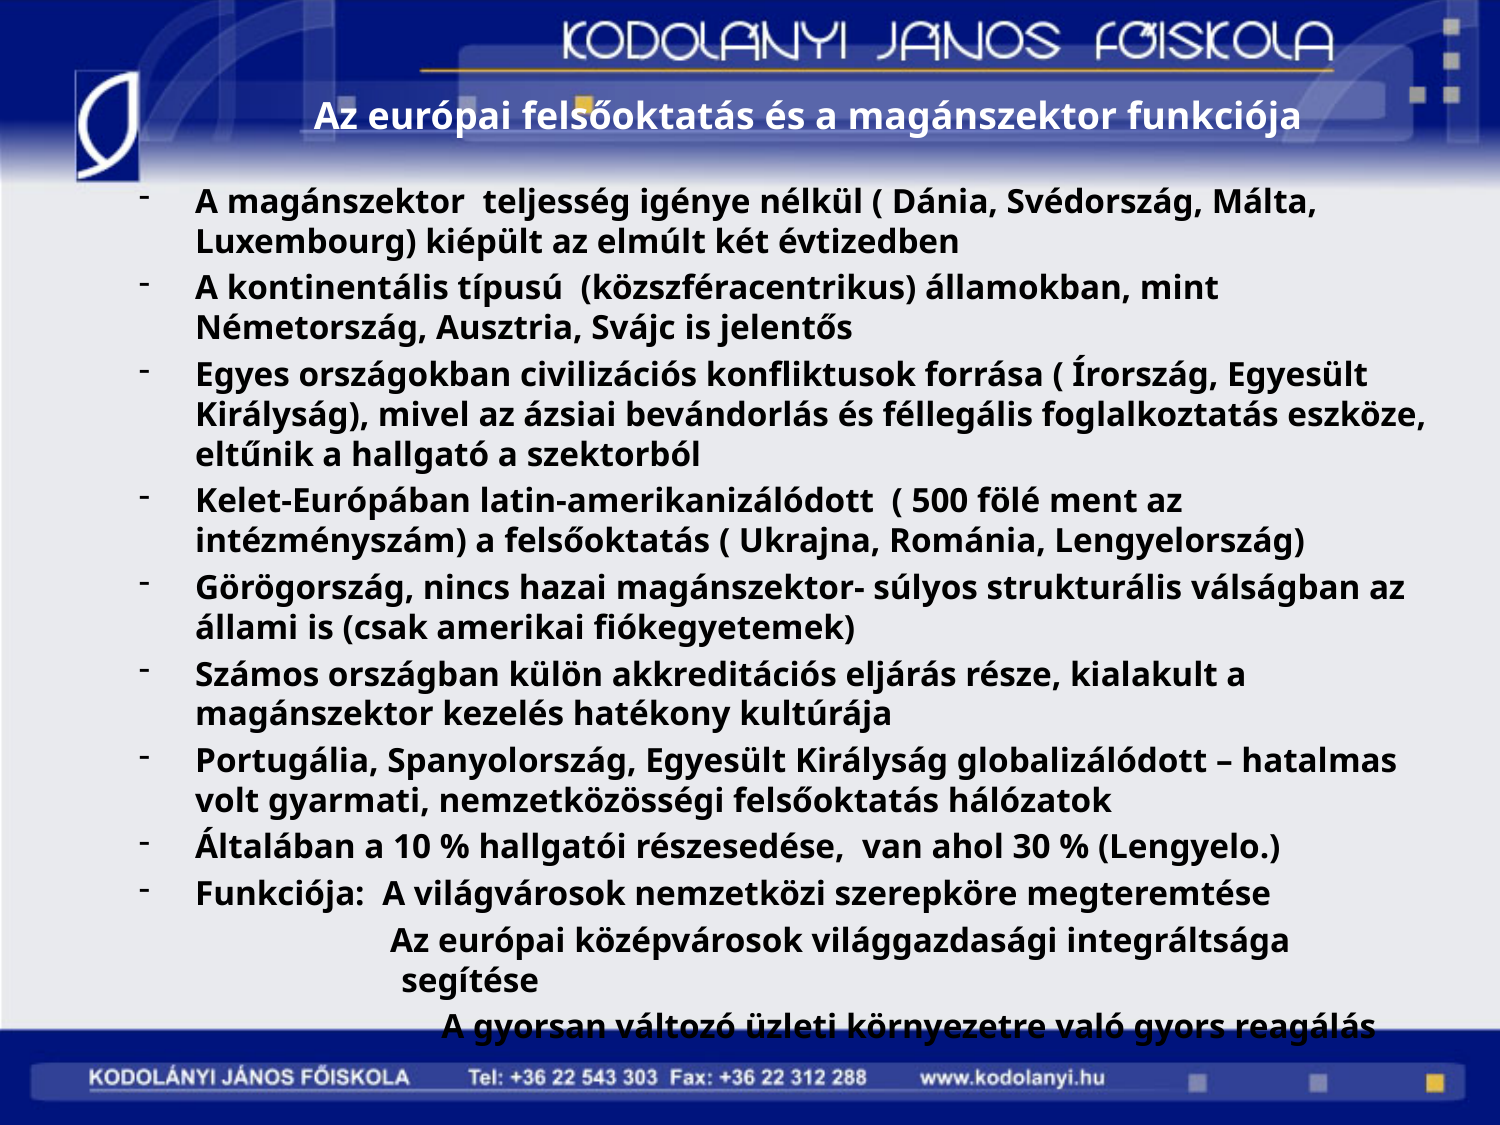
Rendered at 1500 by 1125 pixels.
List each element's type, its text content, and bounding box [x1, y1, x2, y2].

picture [0, 0, 1500, 1125]
footer [512, 1024, 988, 1101]
title Az európai felsőoktatás és a magánszektor funkciója [170, 89, 1447, 141]
list A magánszektor teljesség igénye nélkül ( Dánia, Svédország, Málta, Luxembourg) kiépült az elmúlt két évtizedben A kontinentális típusú (közszféracentrikus) államokban, mint Németország, Ausztria, Svájc is jelentős Egyes országokban civilizációs konfliktusok forrása ( Írország, Egyesült Királyság), mivel az ázsiai bevándorlás és féllegális foglalkoztatás eszköze, eltűnik a hallgató a szektorból Kelet-Európában latin-amerikanizálódott ( 500 fölé ment az intézményszám) a felsőoktatás ( Ukrajna, Románia, Lengyelország) Görögország, nincs hazai magánszektor- súlyos strukturális válságban az állami is (csak amerikai fiókegyetemek) Számos országban külön akkreditációs eljárás része, kialakult a magánszektor kezelés hatékony kultúrája Portugália, Spanyolország, Egyesült Királyság globalizálódott – hatalmas volt gyarmati, nemzetközösségi felsőoktatás hálózatok Általában a 10 % hallgatói részesedése, van ahol 30 % (Lengyelo.) Funkciója: A világvárosok nemzetközi szerepköre megteremtése Az európai középvárosok világgazdasági integráltsága segítése A gyorsan változó üzleti környezetre való gyors reagálás [123, 172, 1448, 1024]
